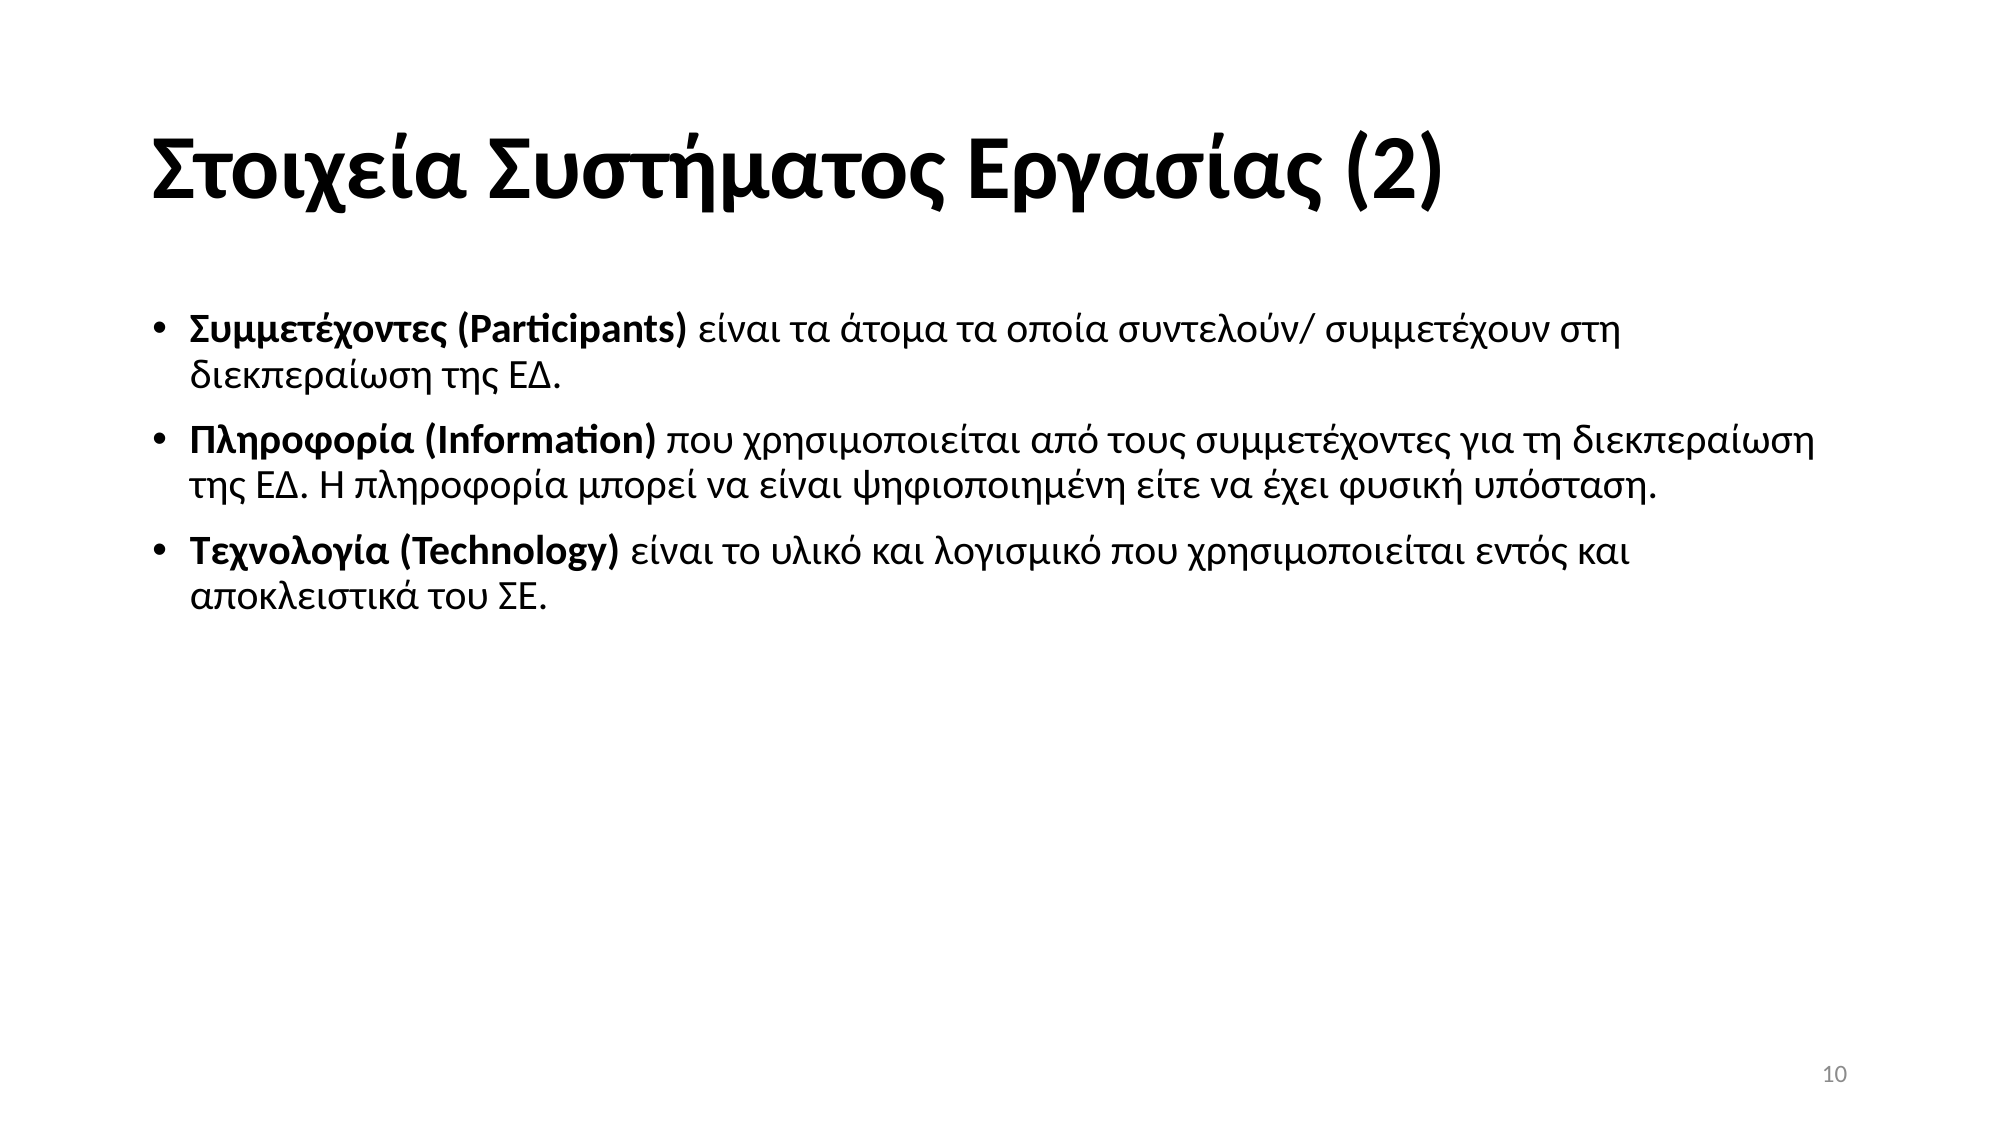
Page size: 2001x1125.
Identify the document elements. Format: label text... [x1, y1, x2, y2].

list Συμμετέχοντες (Participants) είναι τα άτομα τα οποία συντελούν/ συμμετέχουν στη διεκπεραίωση της ΕΔ. Πληροφορία (Information) που χρησιμοποιείται από τους συμμετέχοντες για τη διεκπεραίωση της ΕΔ. Η πληροφορία μπορεί να είναι ψηφιοποιημένη είτε να έχει φυσική υπόσταση. Τεχνολογία (Technology) είναι το υλικό και λογισμικό που χρησιμοποιείται εντός και αποκλειστικά του ΣΕ. [137, 299, 1863, 1014]
slide_number 10 [1412, 1042, 1863, 1103]
title Στοιχεία Συστήματος Εργασίας (2) [137, 59, 1863, 278]
